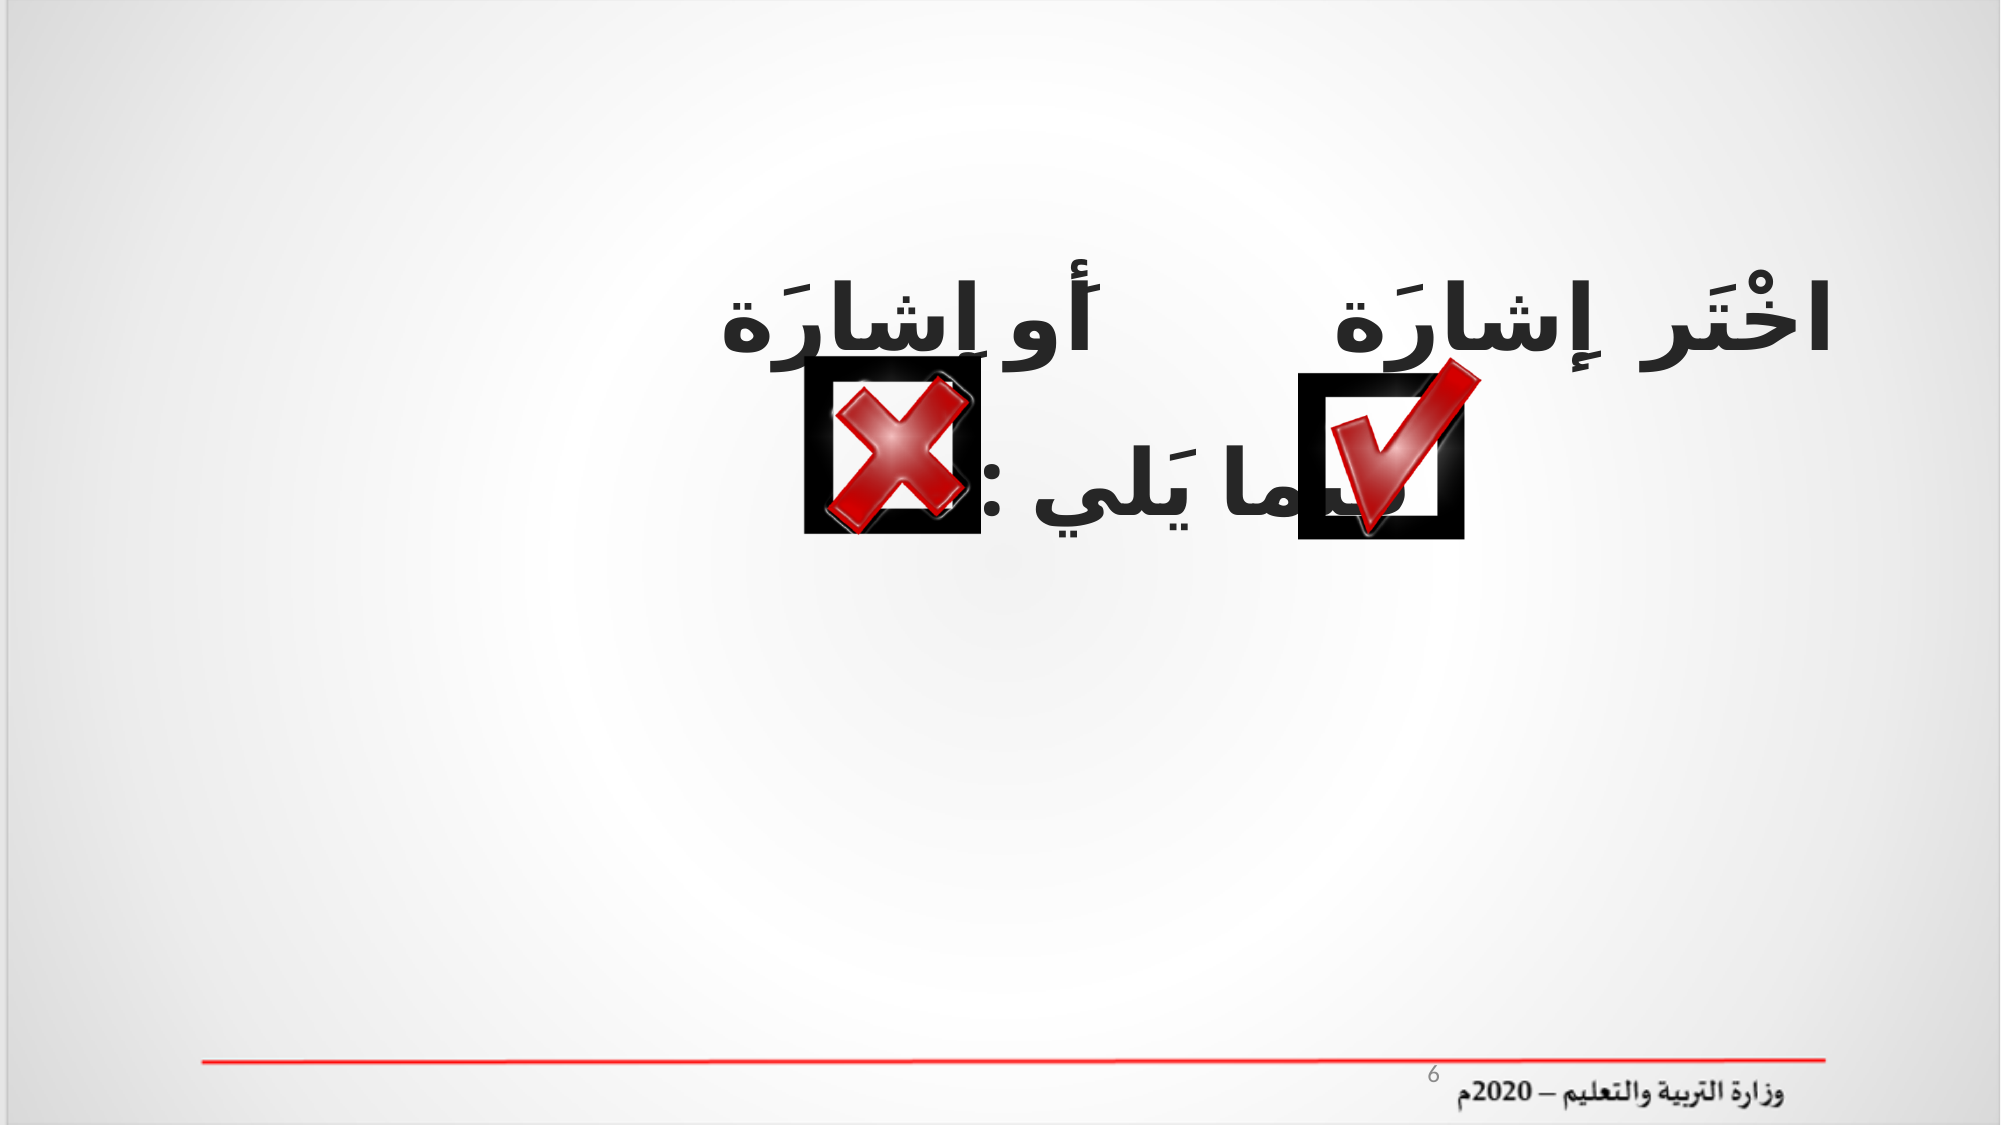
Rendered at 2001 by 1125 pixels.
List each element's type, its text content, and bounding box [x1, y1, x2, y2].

text_box اخْتَر إِشارَة أَو إِشارَة فيما يَلي : [409, 308, 1909, 542]
picture [0, 0, 2001, 1125]
slide_number 6 [1412, 1042, 1863, 1103]
